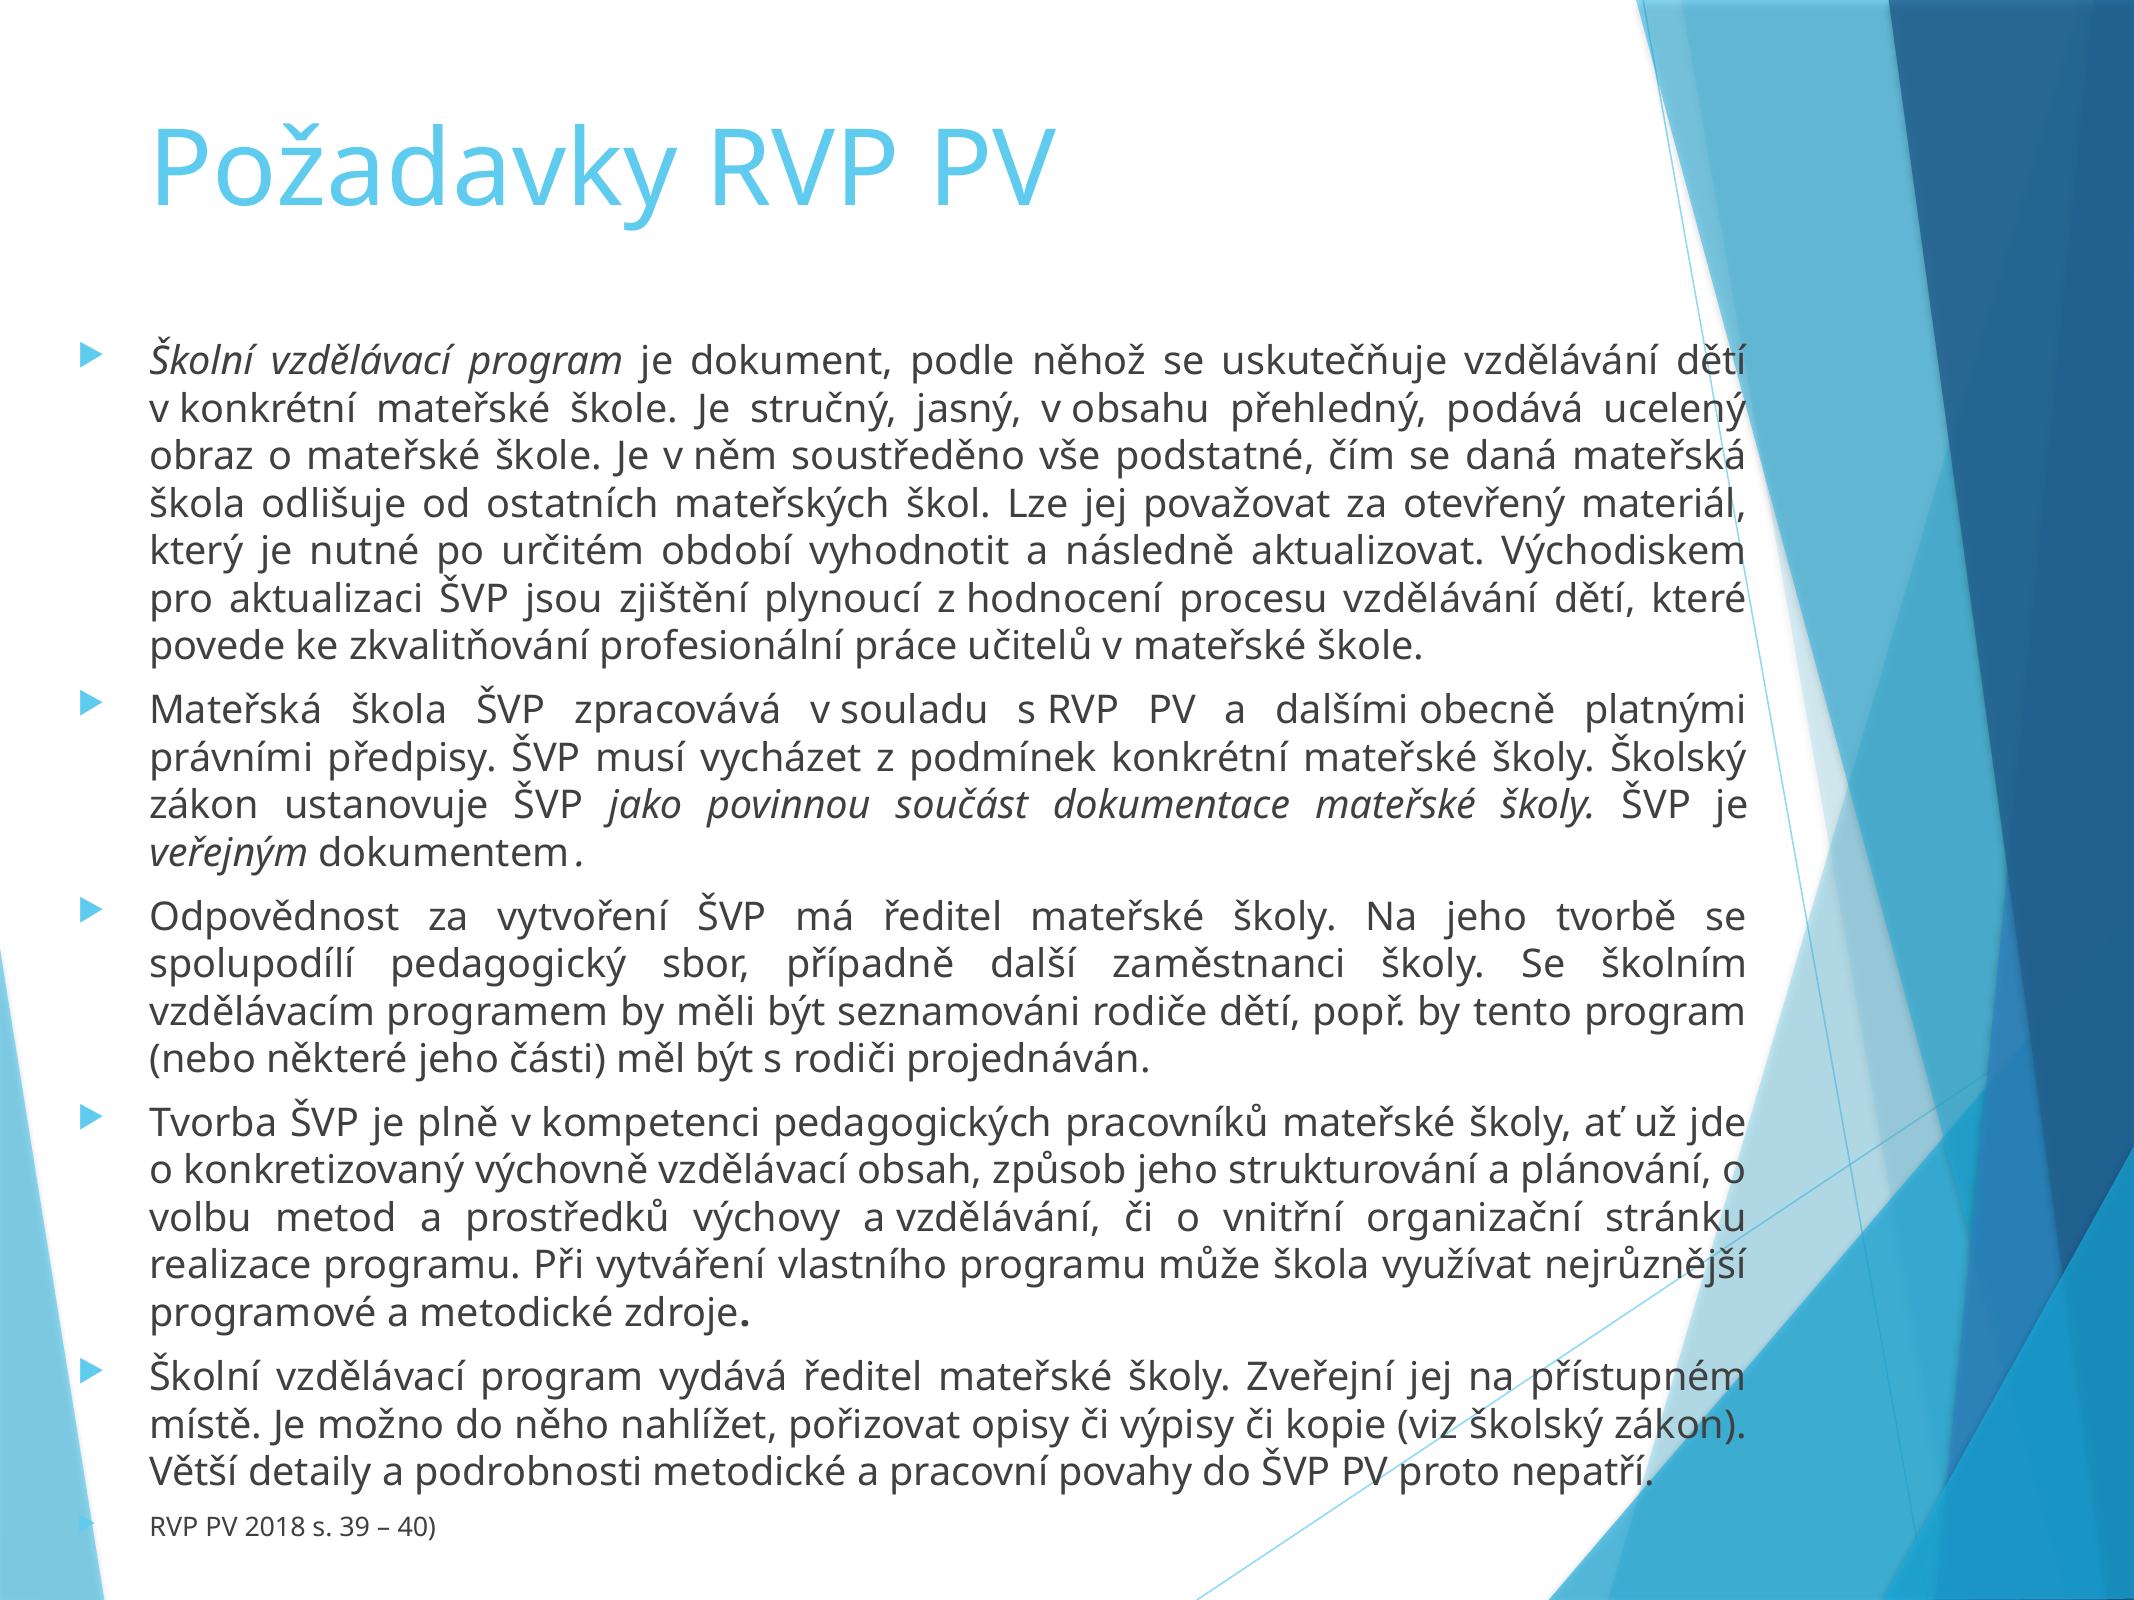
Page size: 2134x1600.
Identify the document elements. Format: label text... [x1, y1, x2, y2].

list Školní vzdělávací program je dokument, podle něhož se uskutečňuje vzdělávání dětí v konkrétní mateřské škole. Je stručný, jasný, v obsahu přehledný, podává ucelený obraz o mateřské škole. Je v něm soustředěno vše podstatné, čím se daná mateřská škola odlišuje od ostatních mateřských škol. Lze jej považovat za otevřený materiál, který je nutné po určitém období vyhodnotit a následně aktualizovat. Východiskem pro aktualizaci ŠVP jsou zjištění plynoucí z hodnocení procesu vzdělávání dětí, které povede ke zkvalitňování profesionální práce učitelů v mateřské škole. Mateřská škola ŠVP zpracovává v souladu s RVP PV a dalšími obecně platnými právními předpisy. ŠVP musí vycházet z podmínek konkrétní mateřské školy. Školský zákon ustanovuje ŠVP jako povinnou součást dokumentace mateřské školy. ŠVP je veřejným dokumentem . Odpovědnost za vytvoření ŠVP má ředitel mateřské školy. Na jeho tvorbě se spolupodílí pedagogický sbor, případně další zaměstnanci školy. Se školním vzdělávacím programem by měli být seznamováni rodiče dětí, popř. by tento program (nebo některé jeho části) měl být s rodiči projednáván. Tvorba ŠVP je plně v kompetenci pedagogických pracovníků mateřské školy, ať už jde o konkretizovaný výchovně vzdělávací obsah, způsob jeho strukturování a plánování, o volbu metod a prostředků výchovy a vzdělávání, či o vnitřní organizační stránku realizace programu. Při vytváření vlastního programu může škola využívat nejrůznější programové a metodické zdroje. Školní vzdělávací program vydává ředitel mateřské školy. Zveřejní jej na přístupném místě. Je možno do něho nahlížet, pořizovat opisy či výpisy či kopie (viz školský zákon). Větší detaily a podrobnosti metodické a pracovní povahy do ŠVP PV proto nepatří. RVP PV 2018 s. 39 – 40) [62, 327, 1764, 1596]
title Požadavky RVP PV [133, 91, 1615, 327]
